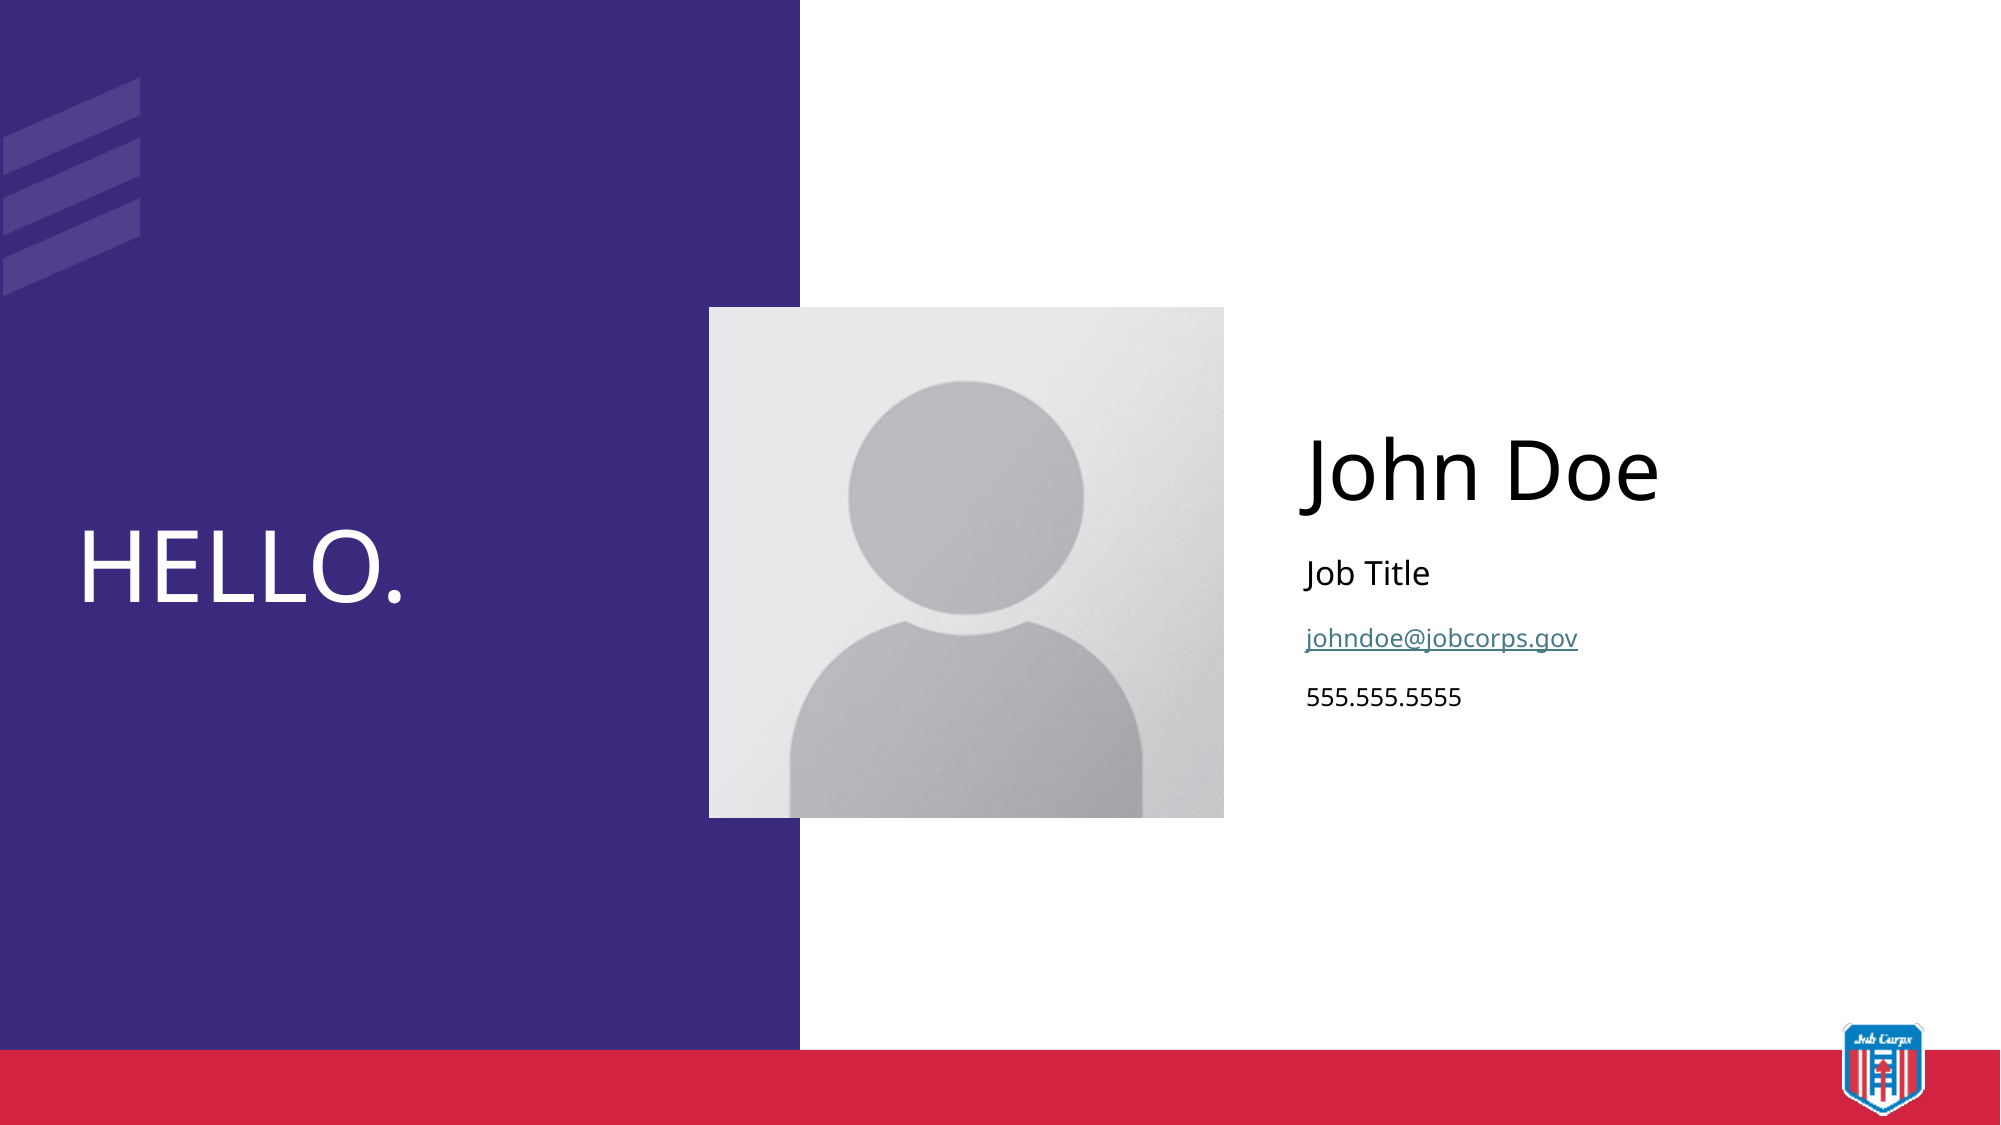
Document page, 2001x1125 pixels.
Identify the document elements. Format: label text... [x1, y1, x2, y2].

list HELLO. [75, 250, 725, 875]
picture [708, 307, 1225, 818]
text_box John Doe Job Title johndoe@jobcorps.gov 555.555.5555 [1306, 112, 1925, 1013]
picture [1842, 1022, 1925, 1116]
